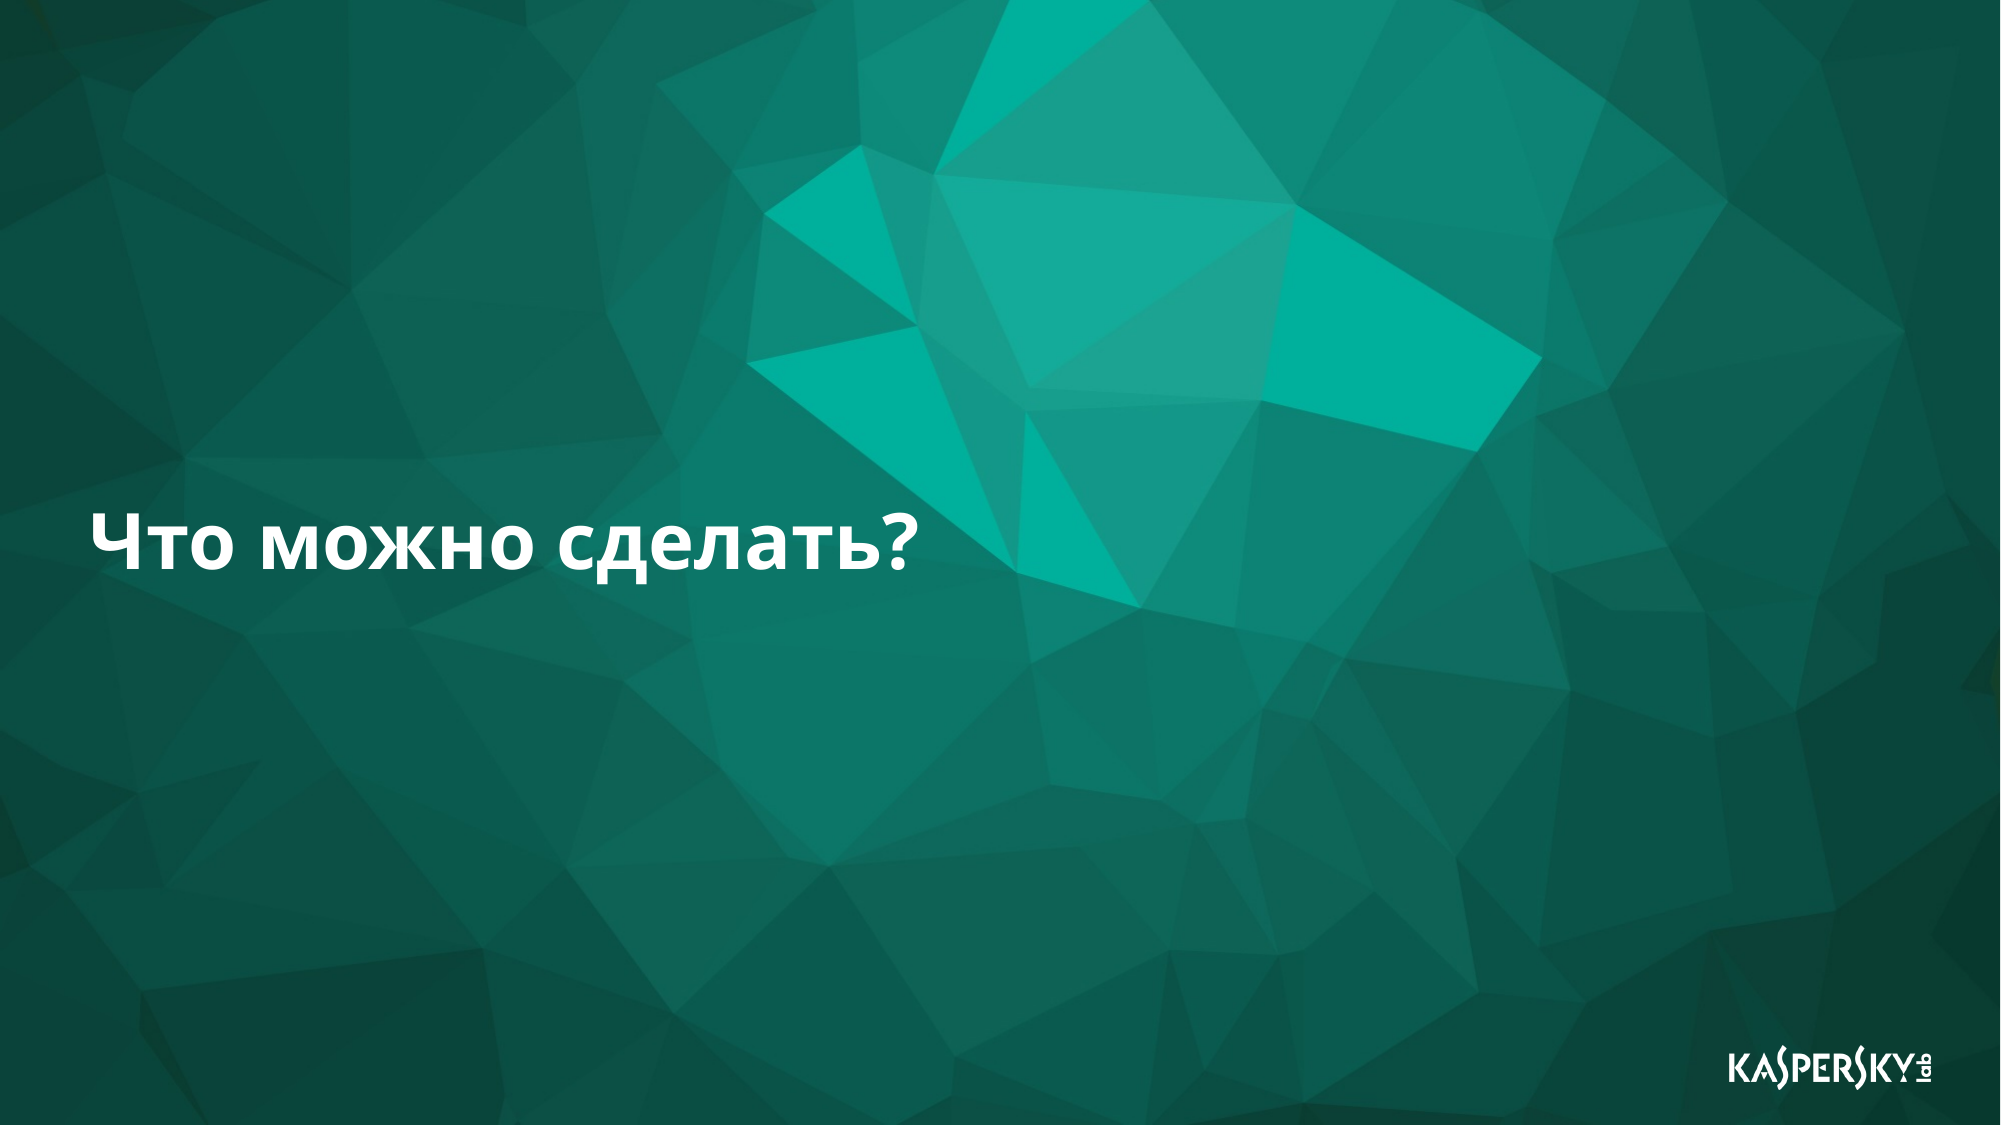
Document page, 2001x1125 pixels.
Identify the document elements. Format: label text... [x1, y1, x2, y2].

picture [0, 0, 2001, 1125]
list Что можно сделать? [89, 394, 1044, 682]
